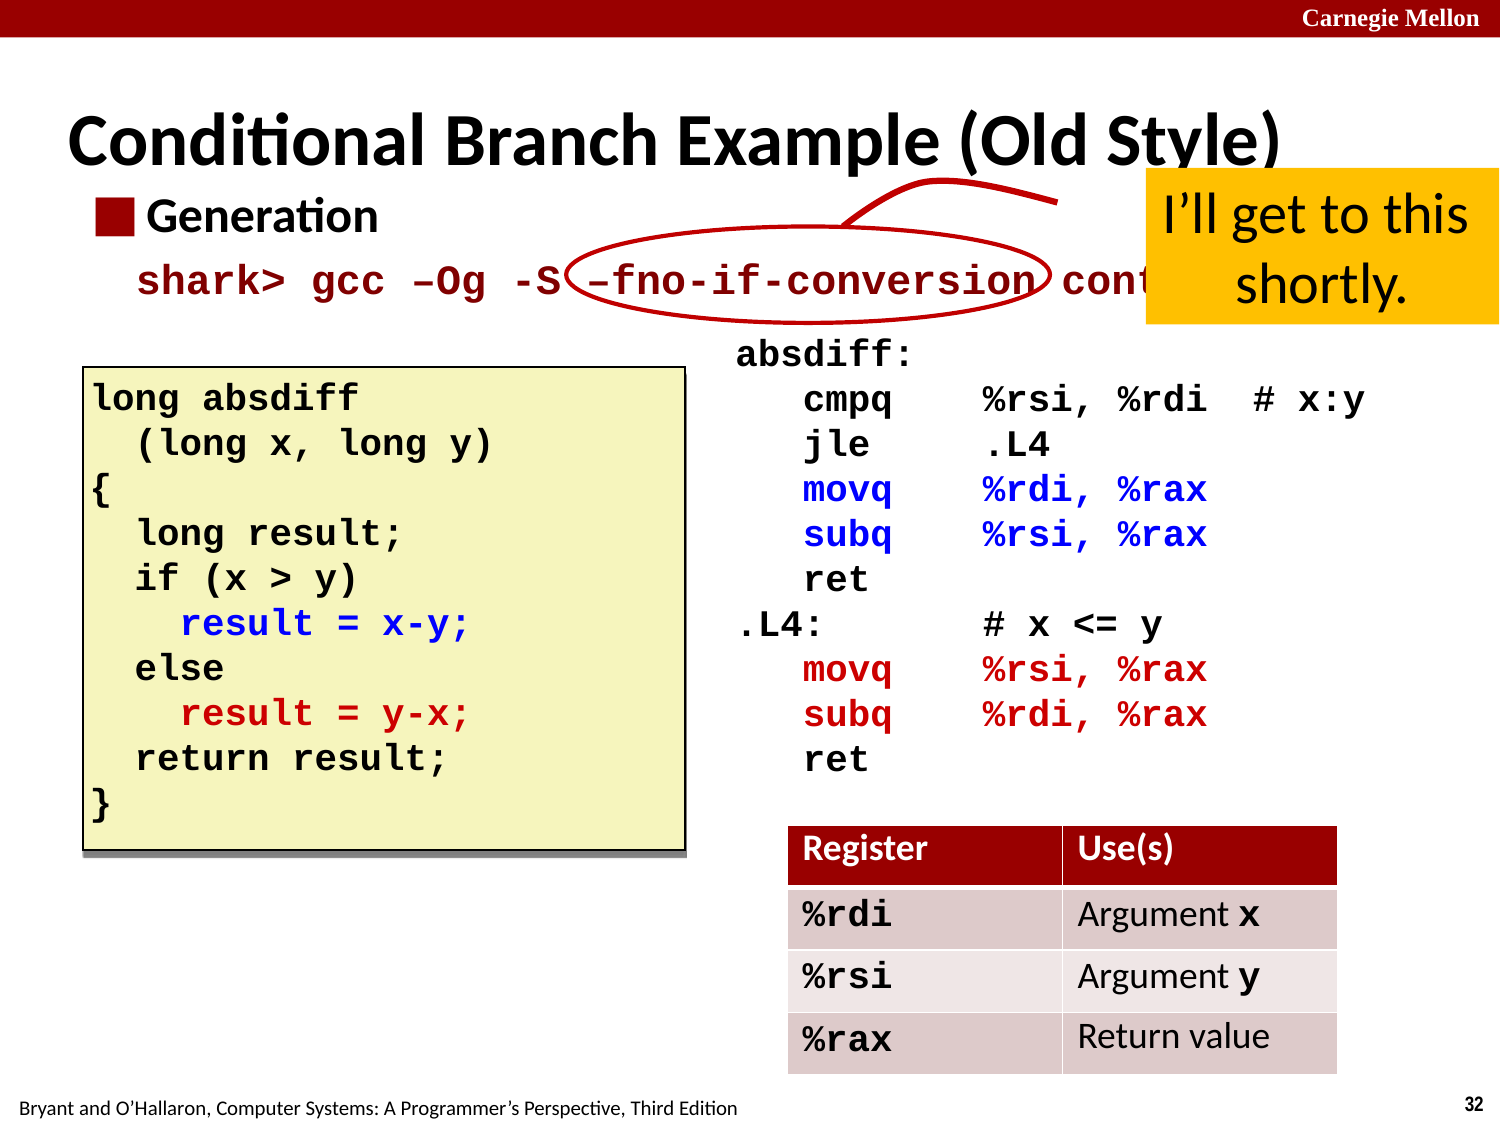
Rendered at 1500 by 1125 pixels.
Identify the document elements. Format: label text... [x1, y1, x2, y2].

table_cell %rax [788, 1013, 1062, 1074]
table_cell %rdi [788, 890, 1062, 949]
table_header Register [788, 826, 1062, 885]
table_cell Argument y [1063, 951, 1337, 1012]
table_cell Argument x [1063, 890, 1337, 949]
table_cell Return value [1063, 1013, 1337, 1074]
title Conditional Branch Example (Old Style) [62, 41, 1438, 230]
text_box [565, 167, 1500, 325]
text_box long absdiff (long x, long y) { long result; if (x > y) result = x-y; else result = y-x; return result; } [83, 366, 686, 850]
table_cell %rsi [788, 951, 1062, 1012]
text_box absdiff: cmpq %rsi, %rdi # x:y jle .L4 movq %rdi, %rax subq %rsi, %rax ret .L4: # x <= y movq %rsi, %rax subq %rdi, %rax ret [729, 332, 1450, 1113]
table_header Use(s) [1063, 826, 1337, 885]
list Generation shark> gcc –Og -S –fno-if-conversion control.c [75, 174, 1413, 346]
